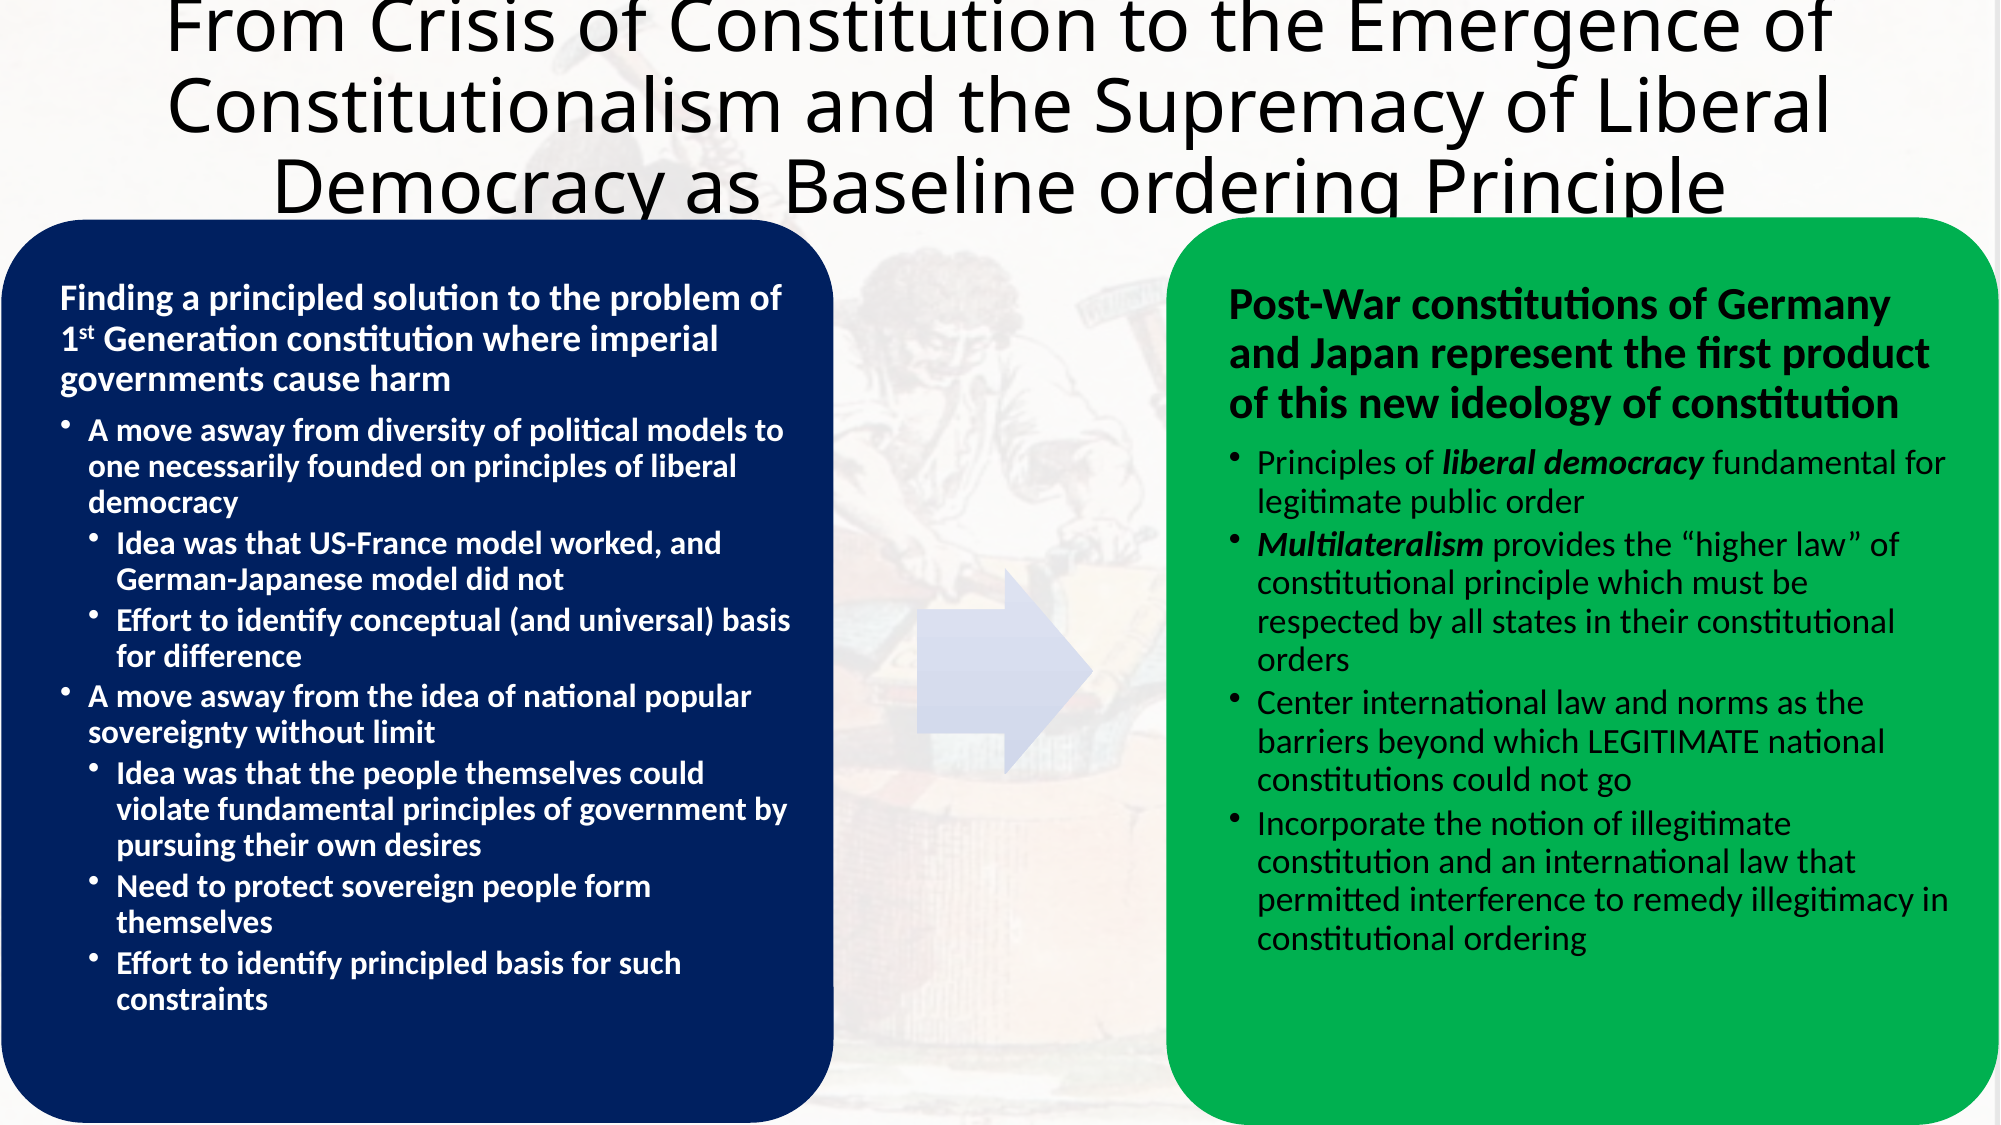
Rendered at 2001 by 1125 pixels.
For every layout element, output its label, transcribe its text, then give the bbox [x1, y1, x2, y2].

title From Crisis of Constitution to the Emergence of Constitutionalism and the Supremacy of Liberal Democracy as Baseline ordering Principle [0, 0, 2000, 217]
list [0, 217, 2000, 1125]
